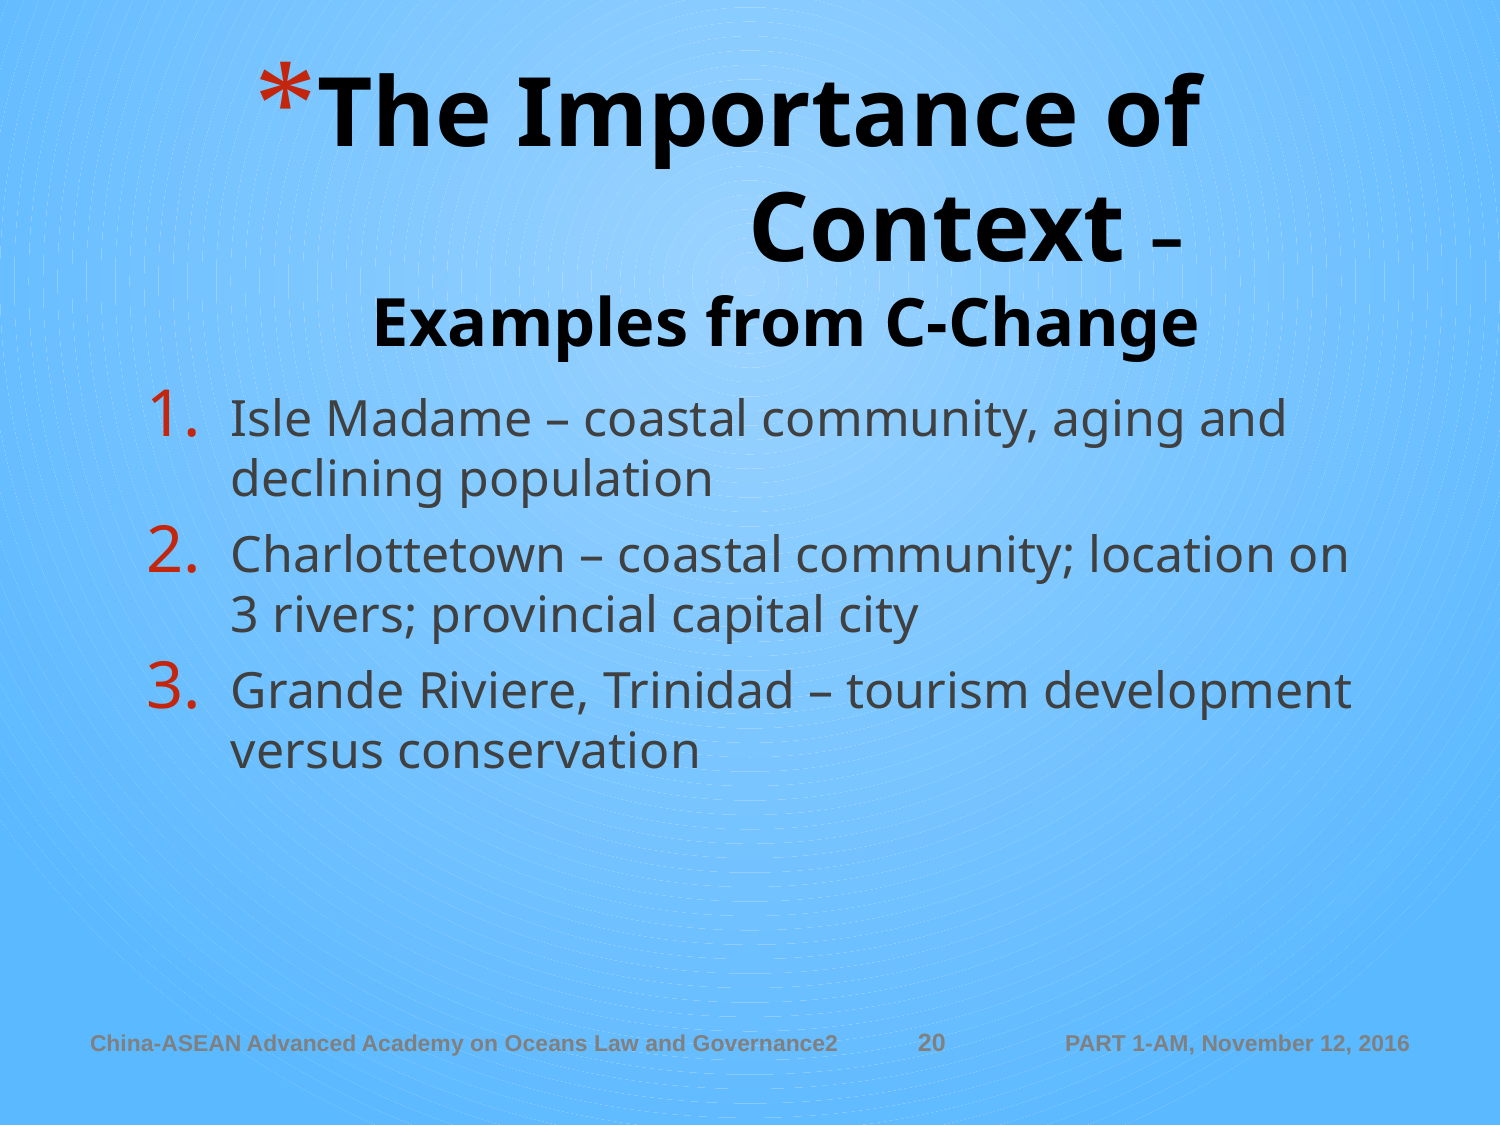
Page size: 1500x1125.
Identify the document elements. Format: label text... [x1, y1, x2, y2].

list Isle Madame – coastal community, aging and declining population Charlottetown – coastal community; location on 3 rivers; provincial capital city Grande Riviere, Trinidad – tourism development versus conservation [123, 302, 1376, 873]
footer China-ASEAN Advanced Academy on Oceans Law and Governance2 [75, 1012, 869, 1073]
title The Importance of Context – Examples from C-Change [147, 42, 1216, 231]
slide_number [1012, 1012, 1425, 1073]
slide_number 20 [879, 1011, 984, 1072]
